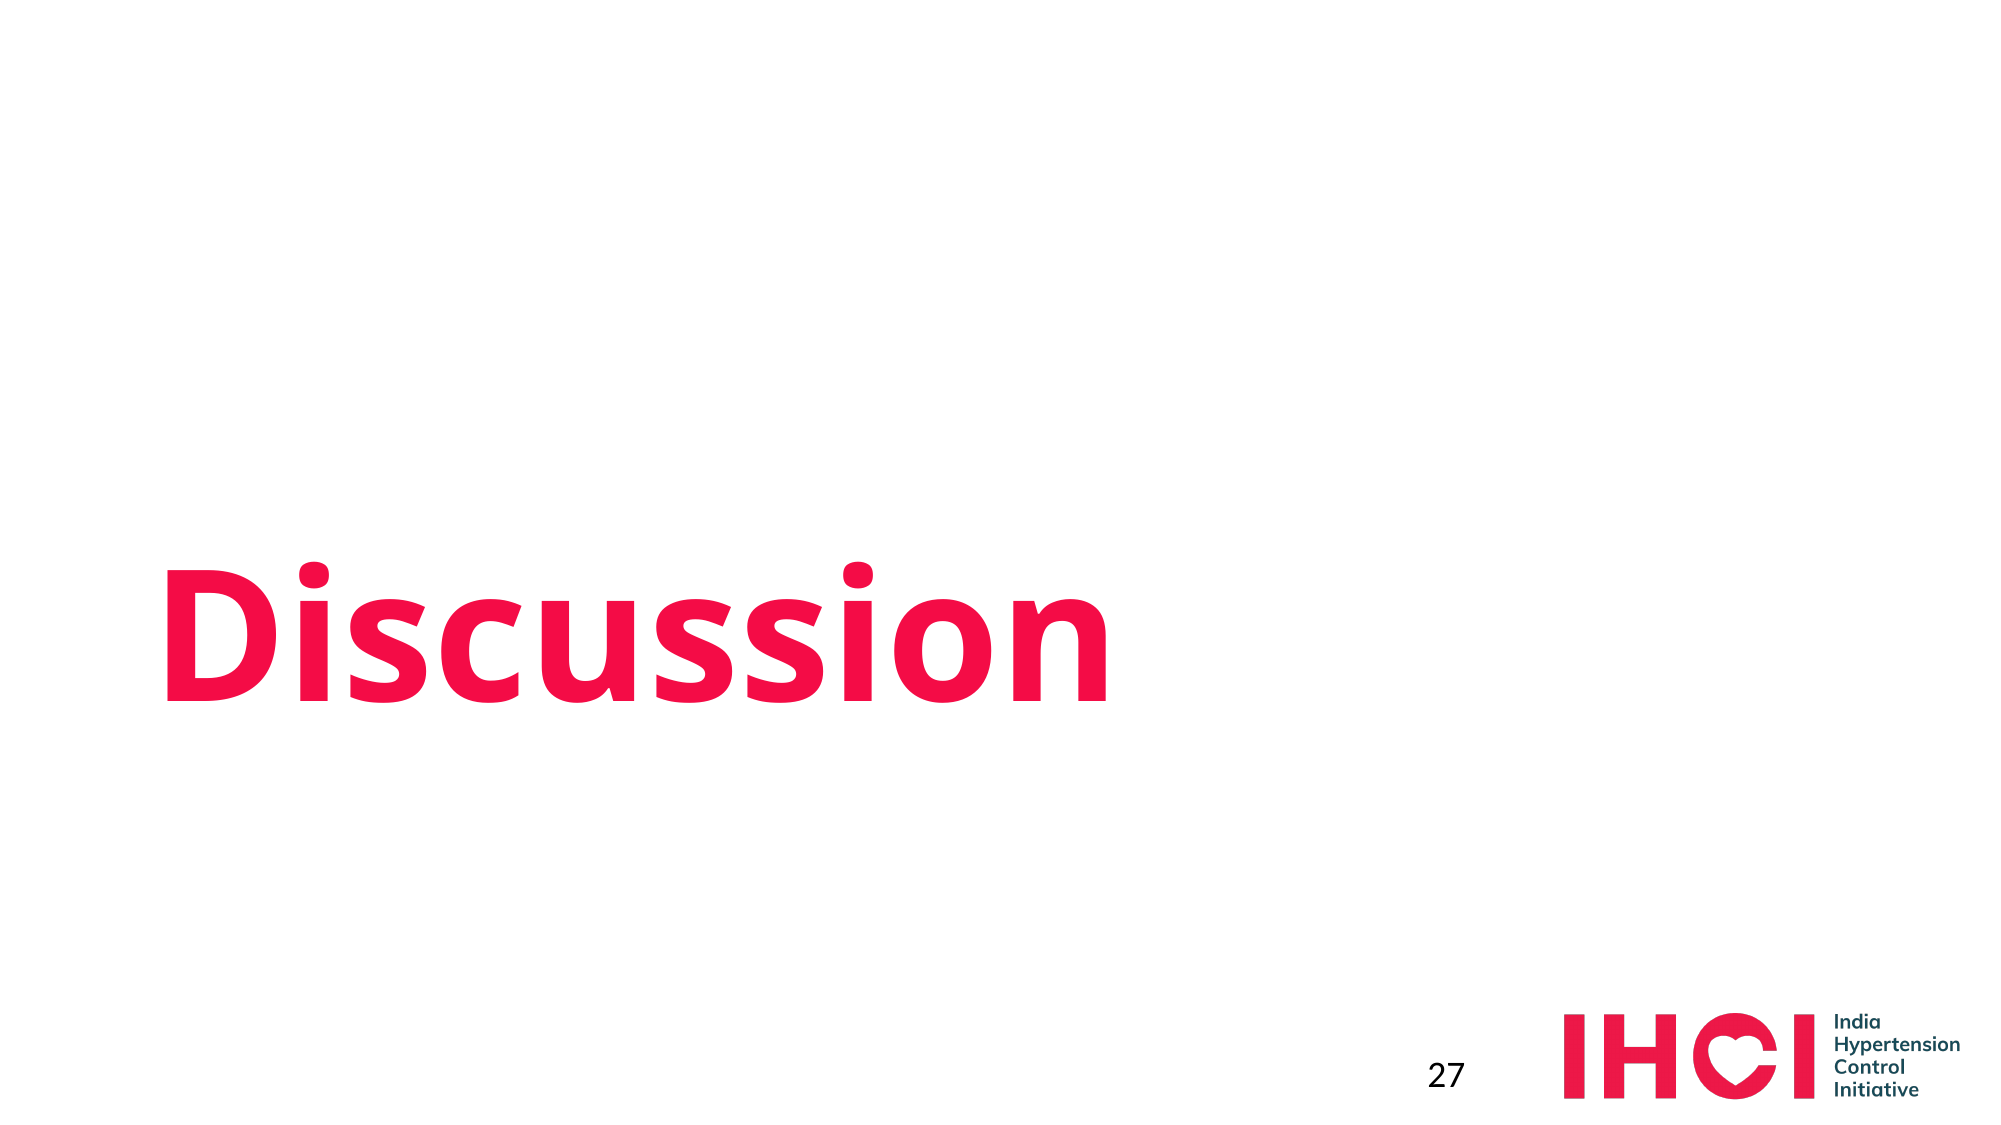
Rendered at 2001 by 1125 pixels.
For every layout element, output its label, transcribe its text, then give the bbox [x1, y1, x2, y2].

title Discussion [136, 280, 1862, 749]
slide_number 27 [1412, 1042, 1863, 1103]
